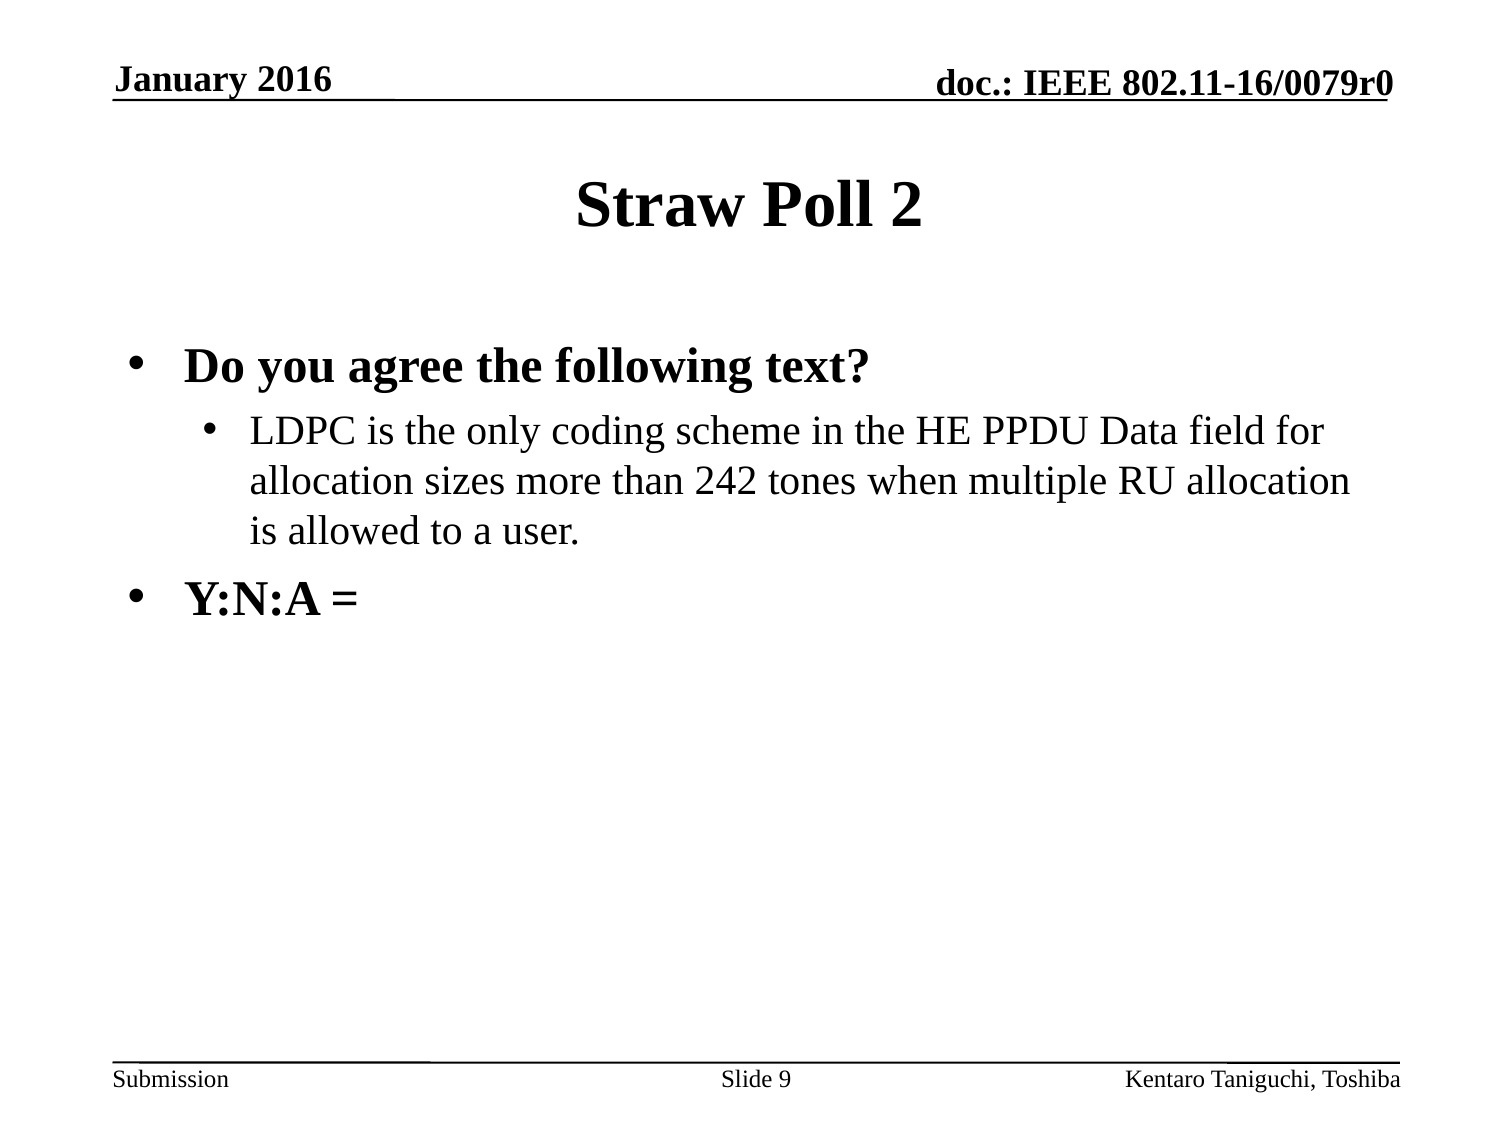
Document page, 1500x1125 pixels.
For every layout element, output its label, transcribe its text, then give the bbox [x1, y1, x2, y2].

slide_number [114, 54, 423, 100]
list Do you agree the following text? LDPC is the only coding scheme in the HE PPDU Data field for allocation sizes more than 242 tones when multiple RU allocation is allowed to a user. Y:N:A = [112, 324, 1388, 1000]
footer Kentaro Taniguchi, Toshiba [878, 1061, 1402, 1093]
slide_number Slide 9 [712, 1061, 800, 1123]
title Straw Poll 2 [112, 112, 1388, 288]
